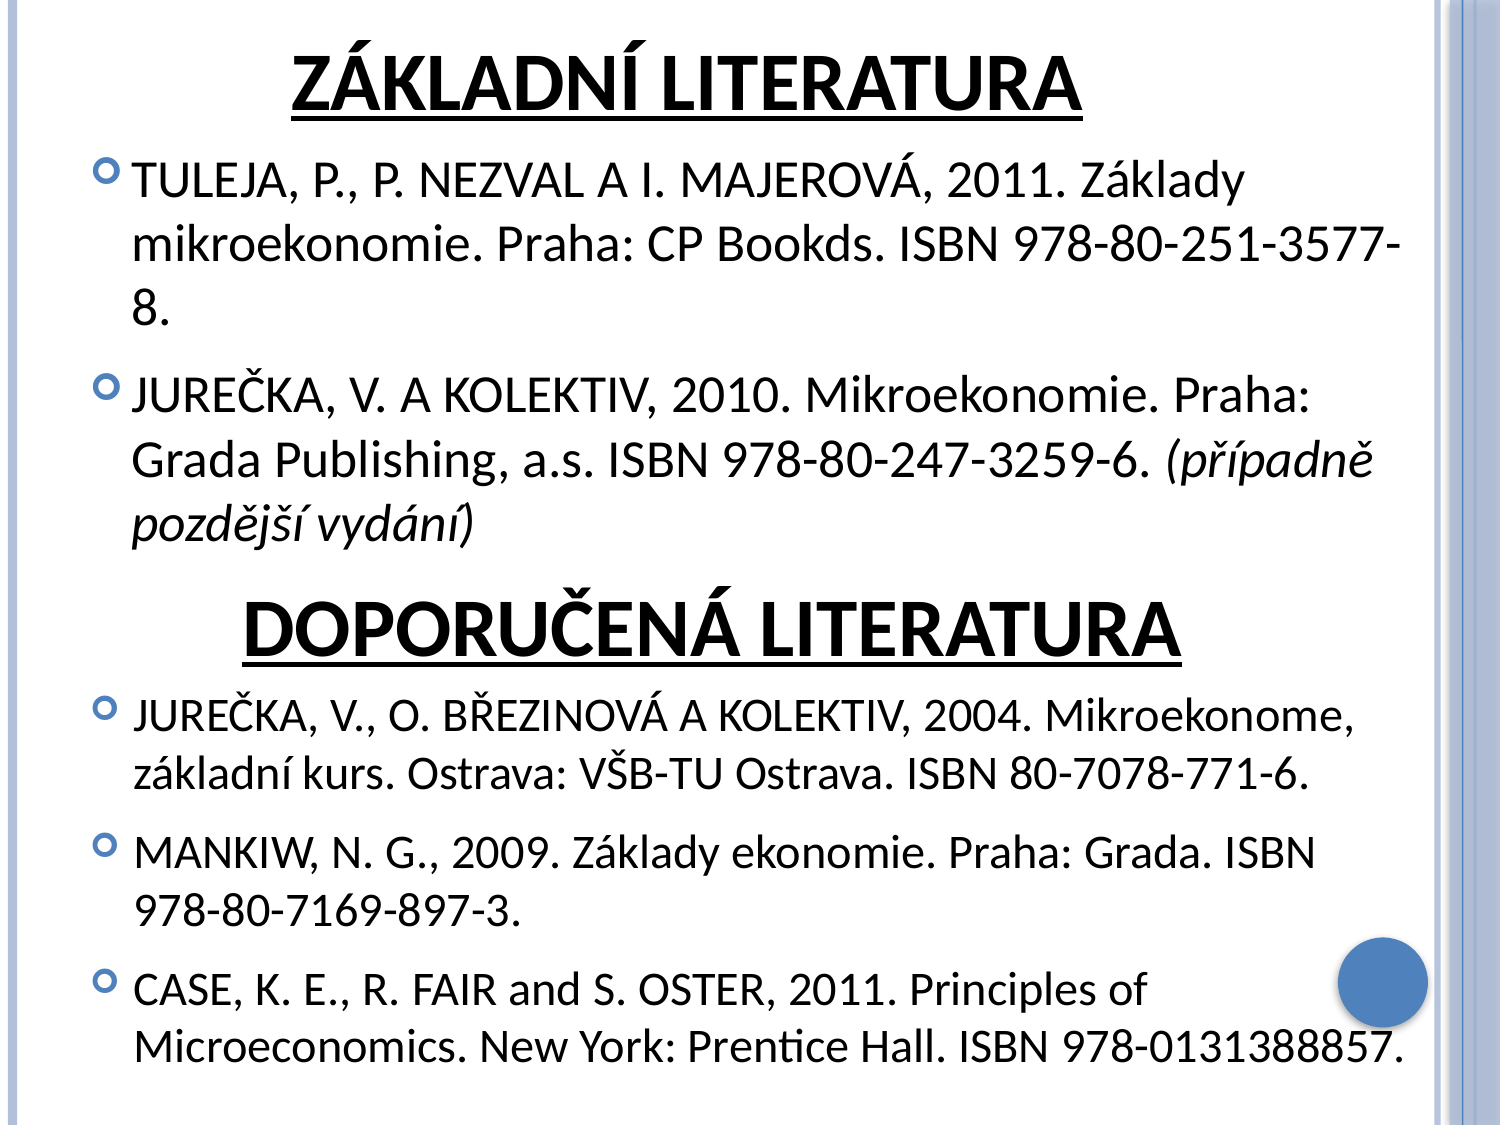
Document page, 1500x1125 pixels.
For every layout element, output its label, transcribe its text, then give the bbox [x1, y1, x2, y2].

text_box doporučená literatura [99, 553, 1325, 676]
title Základní literatura [75, 6, 1300, 135]
list TULEJA, P., P. NEZVAL A I. MAJEROVÁ, 2011. Základy mikroekonomie. Praha: CP Bookds. ISBN 978-80-251-3577-8. JUREČKA, V. A KOLEKTIV, 2010. Mikroekonomie. Praha: Grada Publishing, a.s. ISBN 978-80-247-3259-6. (případně pozdější vydání) [75, 136, 1424, 564]
text_box JUREČKA, V., O. BŘEZINOVÁ A KOLEKTIV, 2004. Mikroekonome, základní kurs. Ostrava: VŠB-TU Ostrava. ISBN 80-7078-771-6. MANKIW, N. G., 2009. Základy ekonomie. Praha: Grada. ISBN 978-80-7169-897-3. CASE, K. E., R. FAIR and S. OSTER, 2011. Principles of Microeconomics. New York: Prentice Hall. ISBN 978-0131388857. [75, 676, 1424, 1125]
